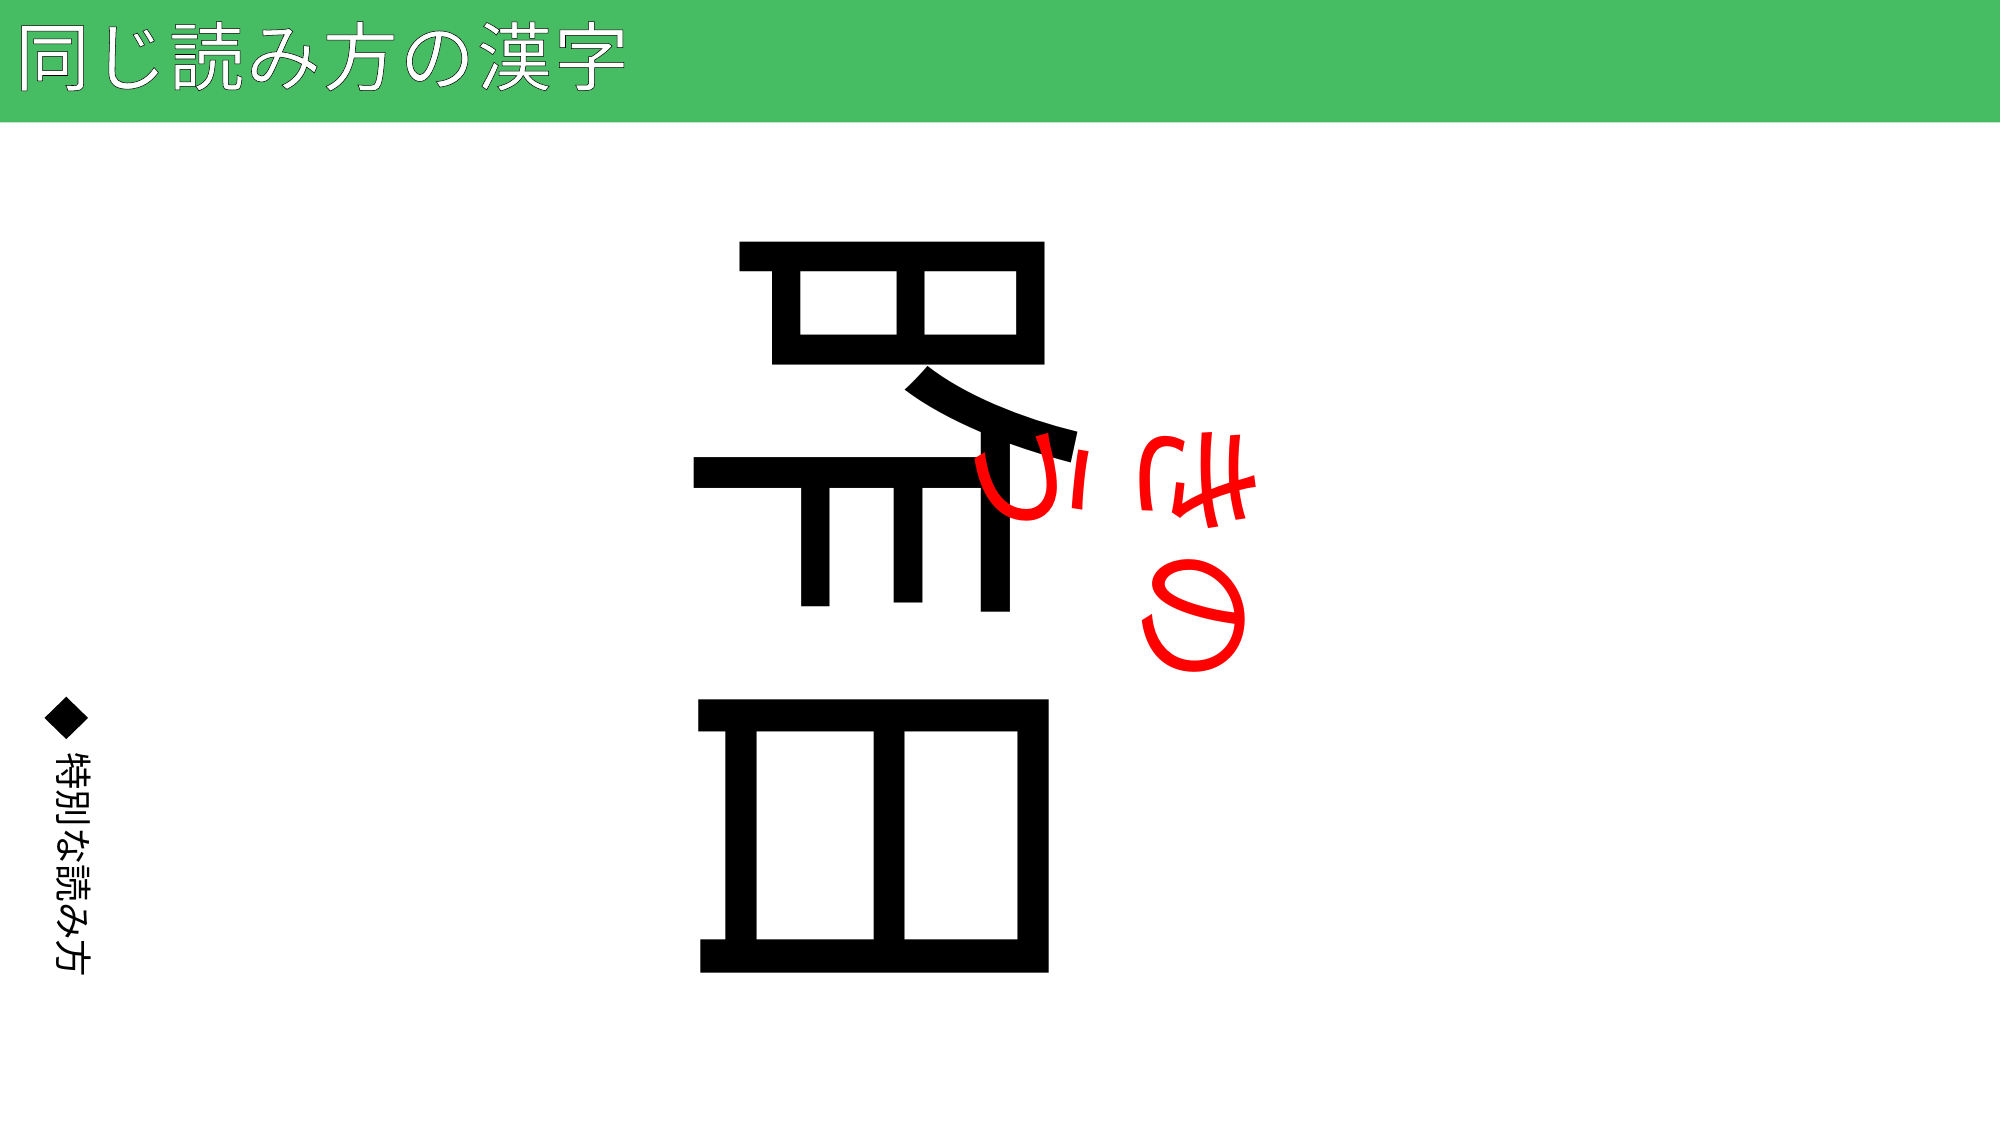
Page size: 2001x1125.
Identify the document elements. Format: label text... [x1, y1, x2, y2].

text_box きのう [1094, 395, 1292, 835]
slide_number 86 [1712, 0, 2000, 123]
text_box 昨日 [616, 195, 1152, 1125]
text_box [28, 698, 105, 981]
title 同じ読み方の漢字 [0, 0, 1712, 123]
